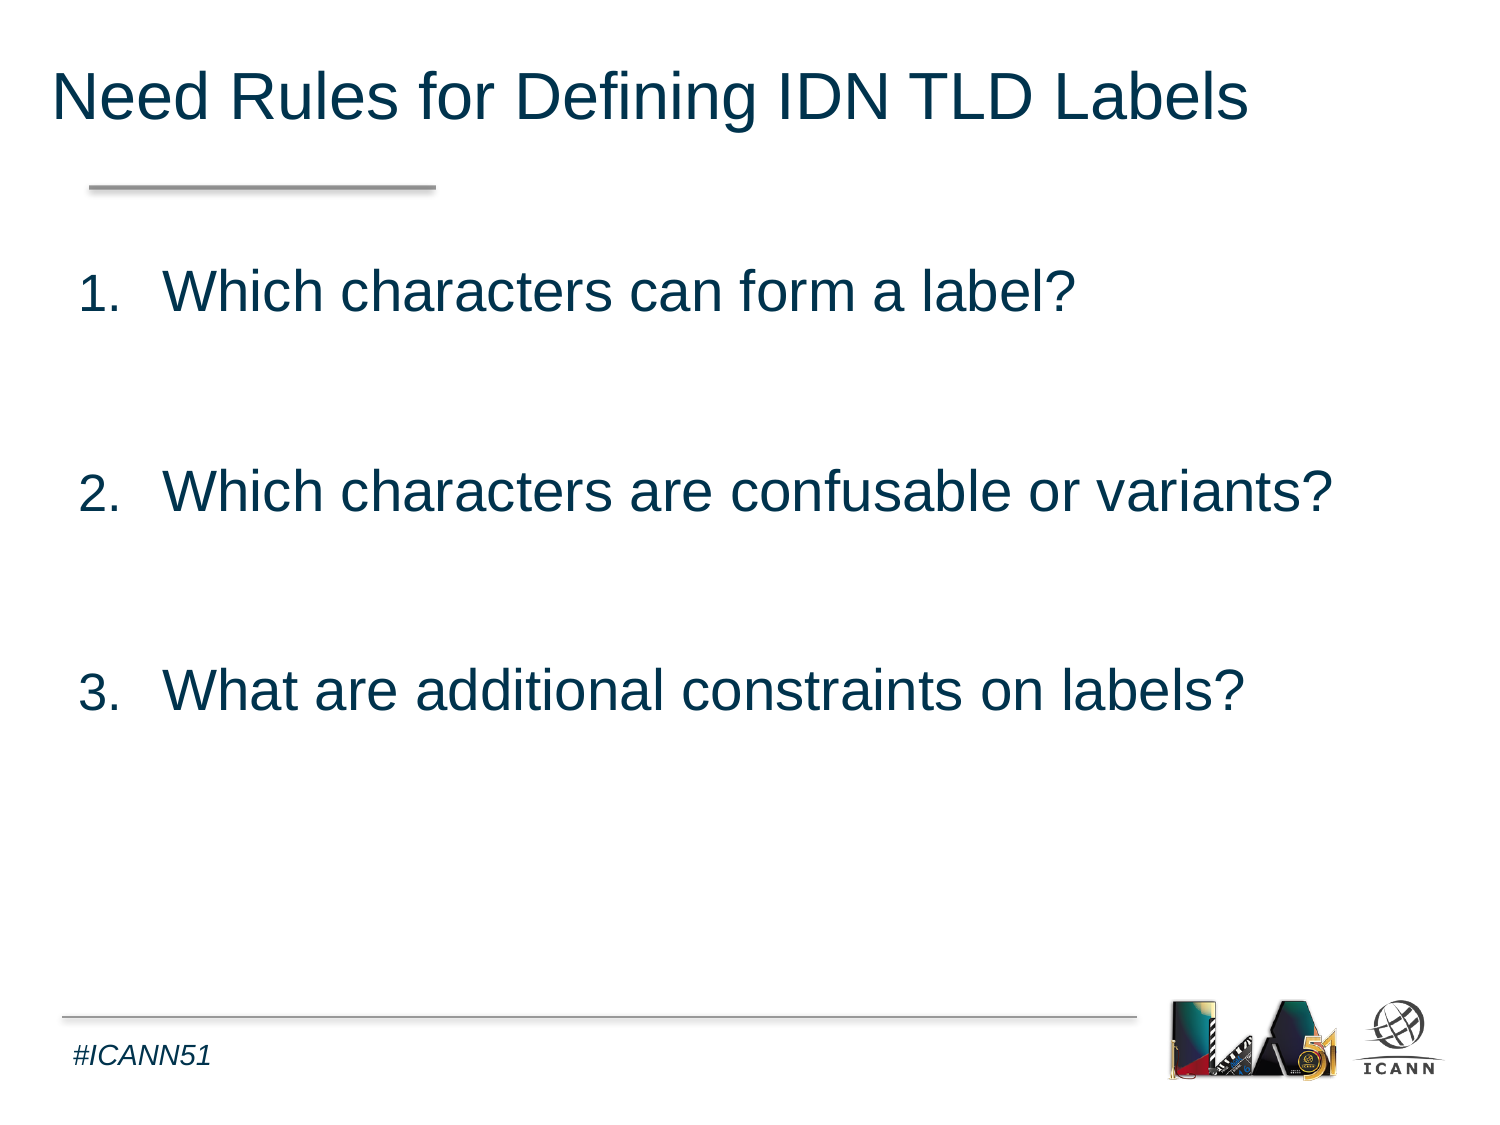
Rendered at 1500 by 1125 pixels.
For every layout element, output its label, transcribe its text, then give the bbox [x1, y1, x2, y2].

list Which characters can form a label? Which characters are confusable or variants? What are additional constraints on labels? [50, 249, 1450, 969]
picture [1347, 997, 1450, 1077]
picture [1167, 999, 1337, 1081]
list Need Rules for Defining IDN TLD Labels [23, 50, 1450, 150]
